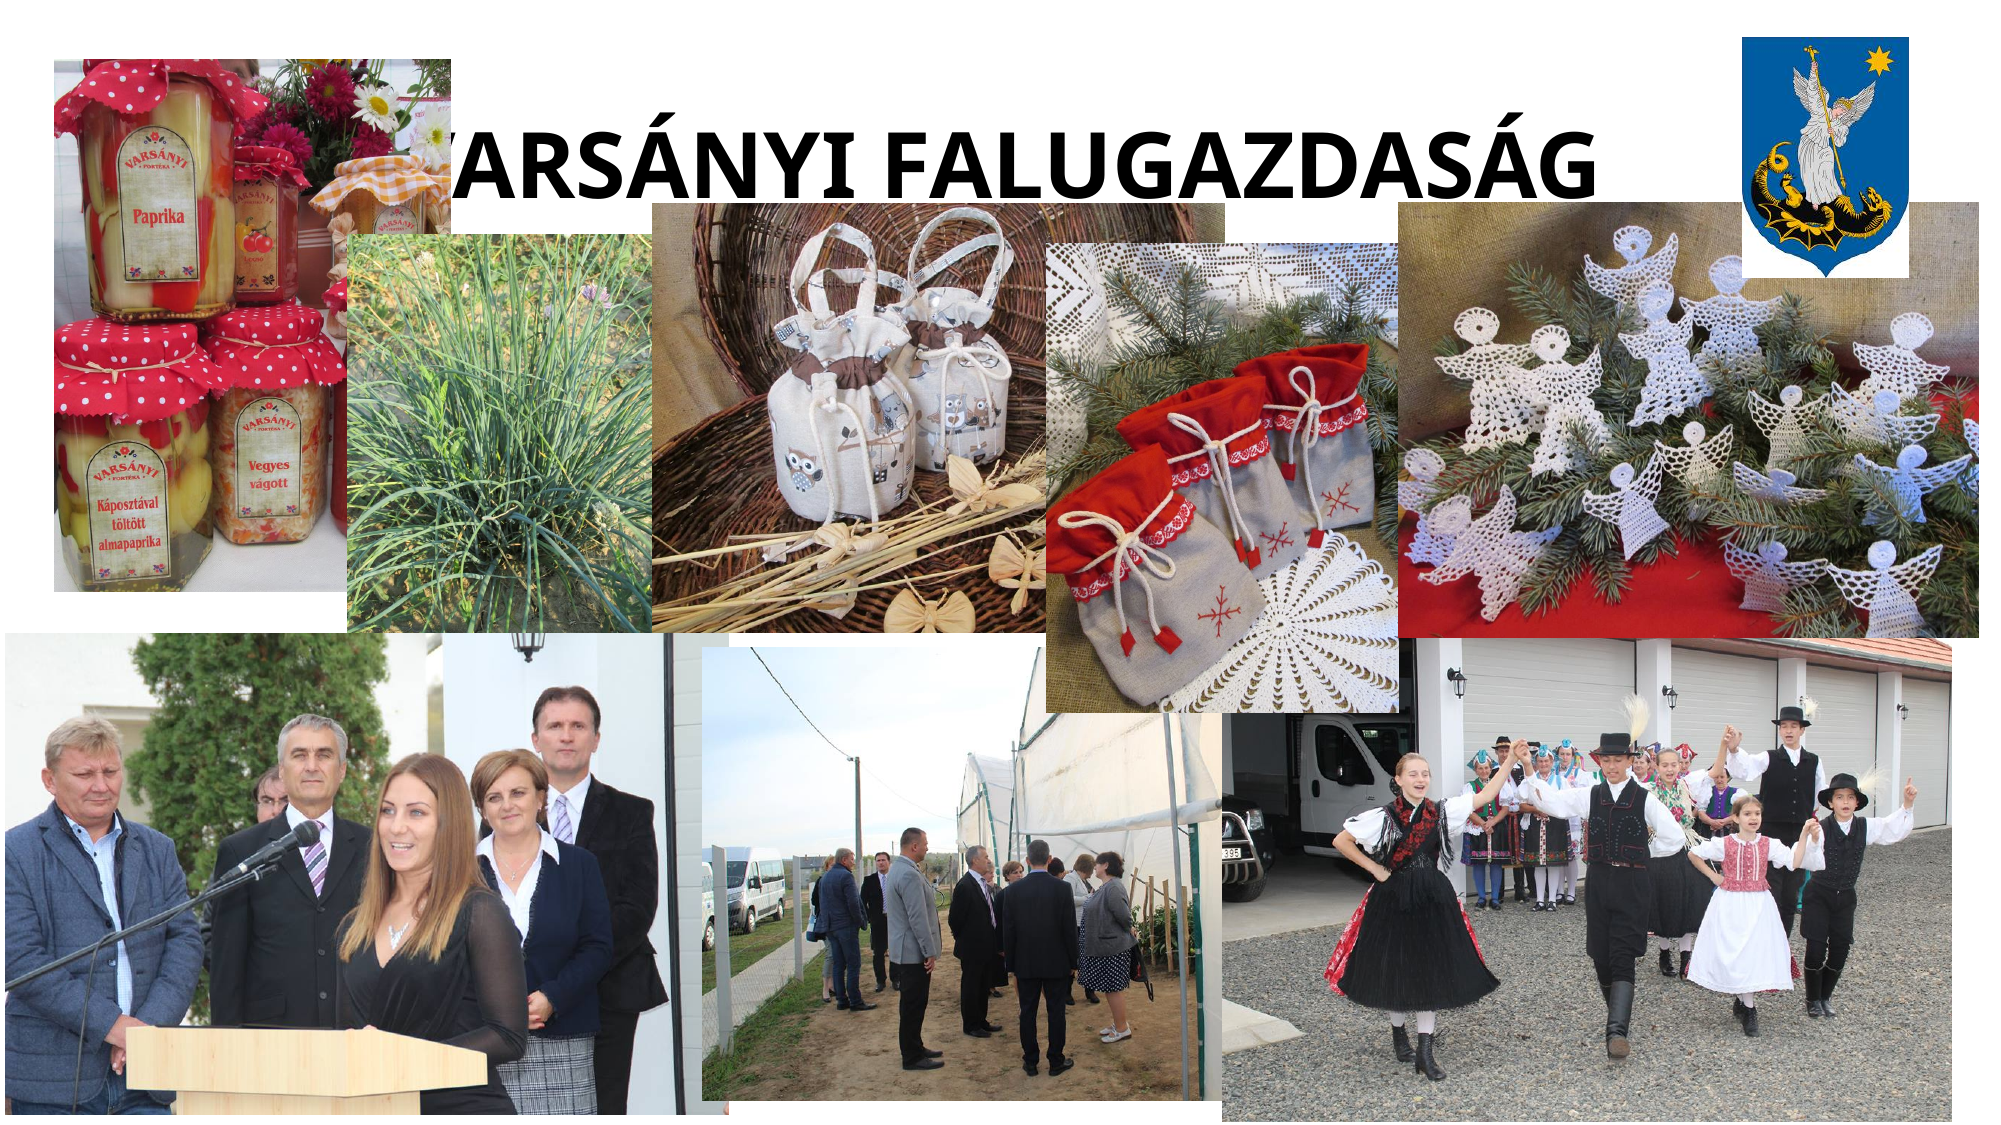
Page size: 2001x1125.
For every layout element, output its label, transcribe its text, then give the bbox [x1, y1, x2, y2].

picture [5, 37, 1979, 1122]
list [54, 59, 451, 592]
title VARSÁNYI FALUGAZDASÁG [451, 59, 1742, 243]
